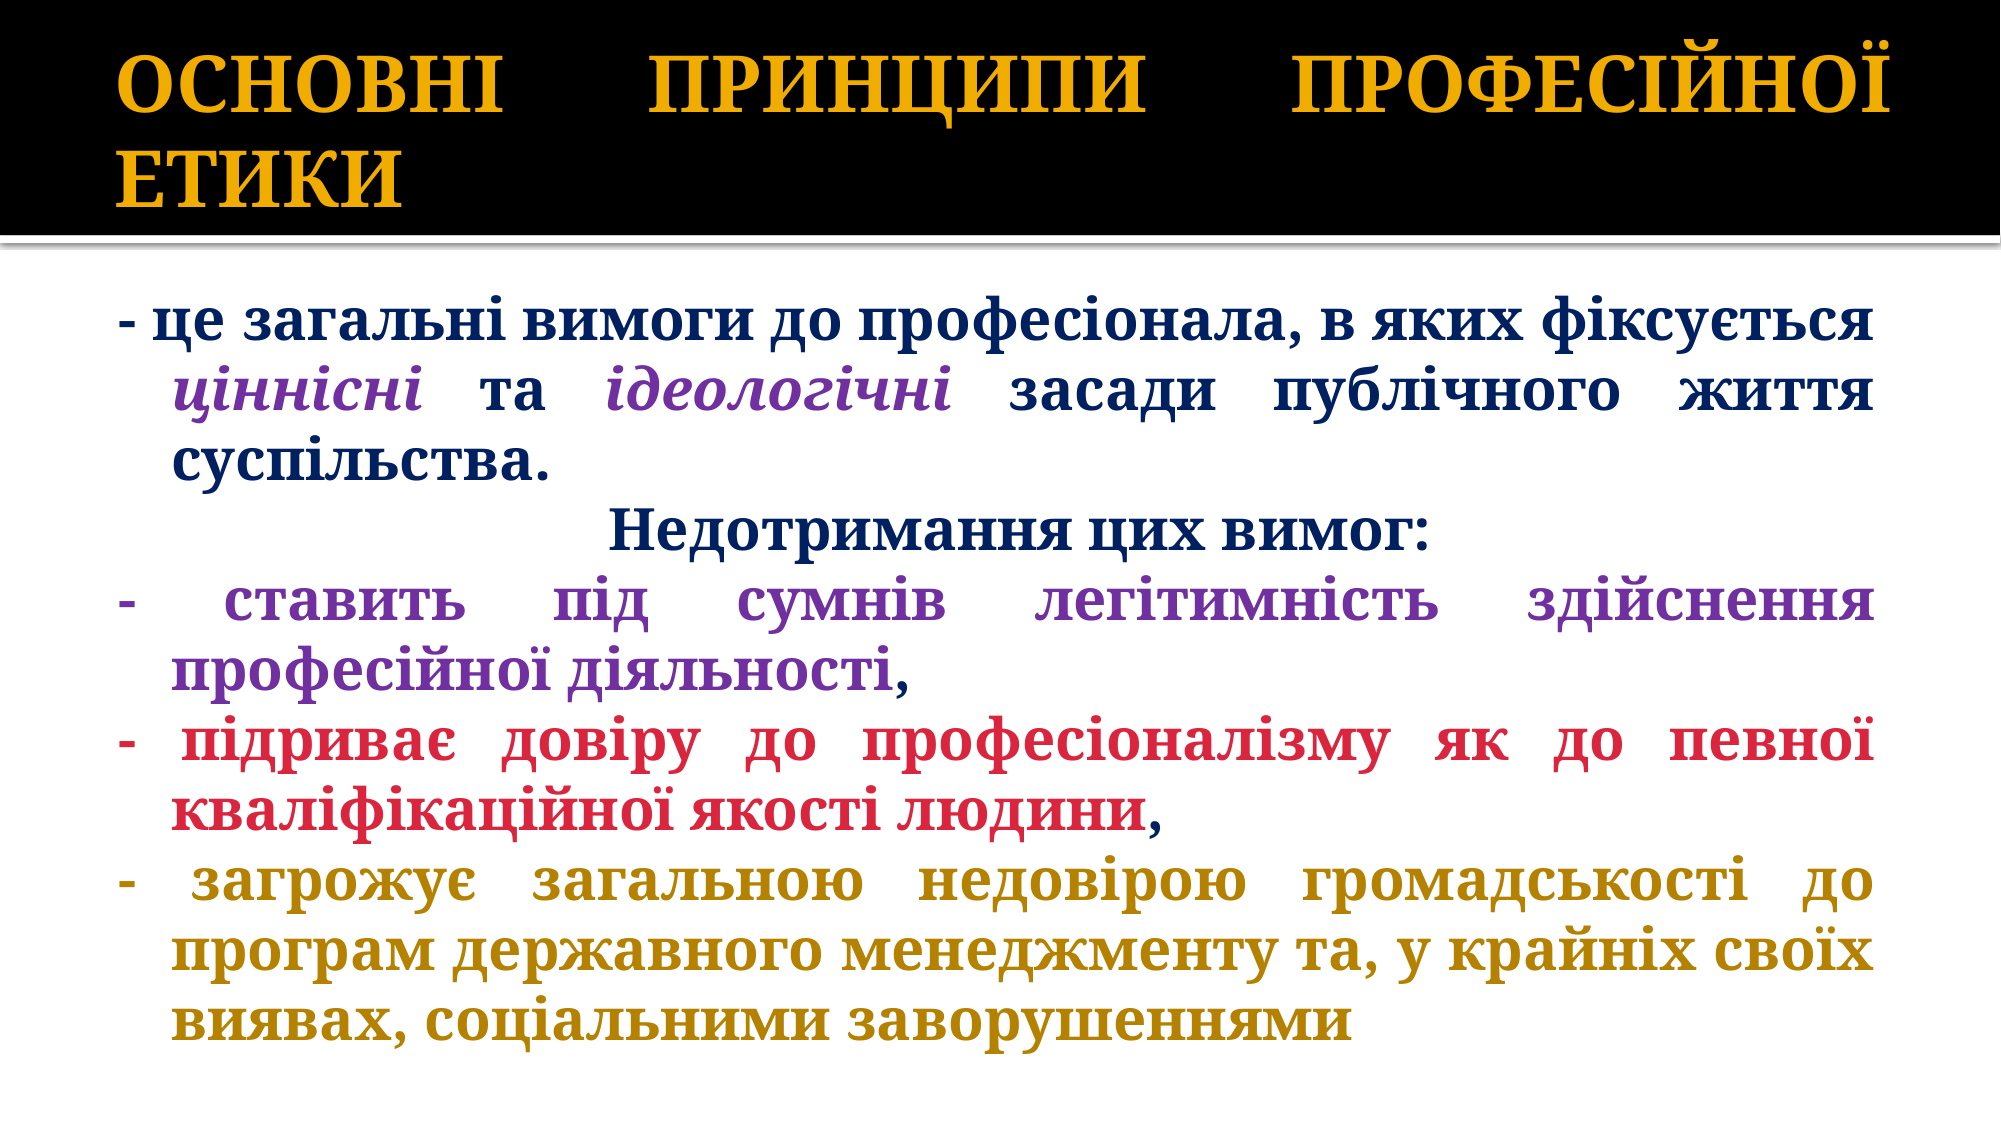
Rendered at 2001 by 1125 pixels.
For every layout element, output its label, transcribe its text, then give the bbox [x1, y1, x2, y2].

list - це загальні вимоги до професіонала, в яких фіксується ціннісні та ідеологічні засади публічного життя суспільства. Недотримання цих вимог: - ставить під сумнів легітимність здійснення професійної діяльності, - підриває довіру до професіоналізму як до певної кваліфікаційної якості людини, - загрожує загальною недовірою громадськості до програм державного менеджменту та, у крайніх своїх виявах, соціальними заворушеннями [90, 266, 1891, 1027]
title ОСНОВНІ ПРИНЦИПИ ПРОФЕСІЙНОЇ ЕТИКИ [99, 25, 1900, 231]
